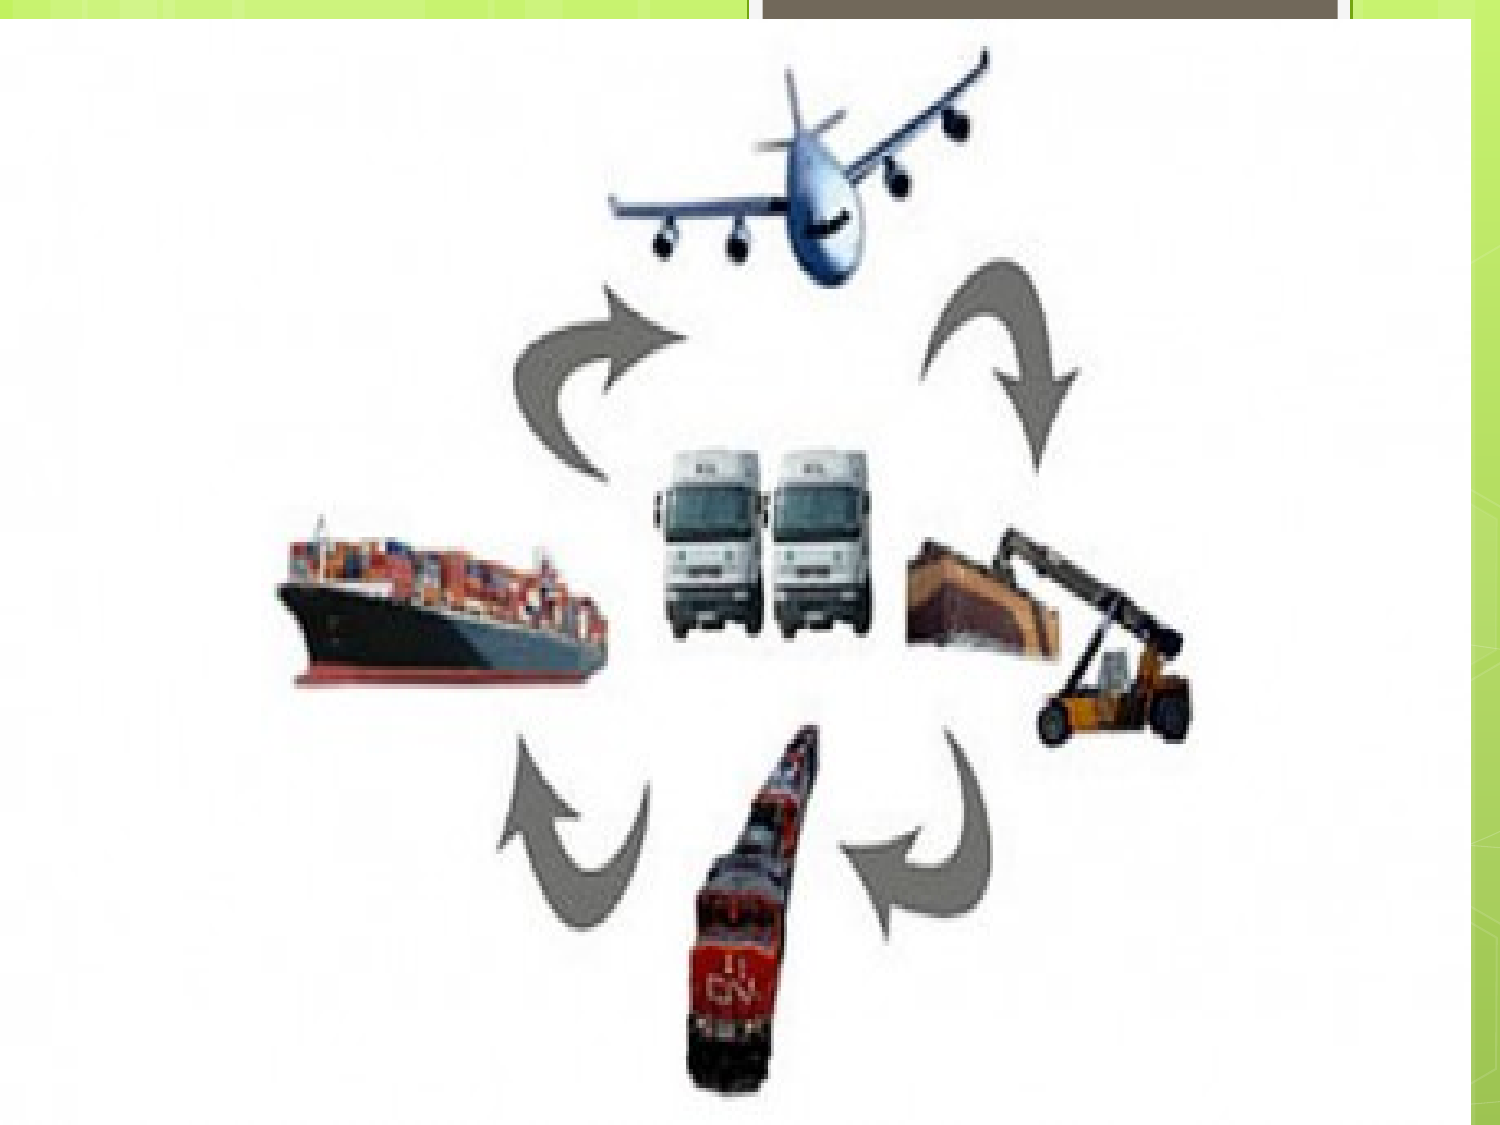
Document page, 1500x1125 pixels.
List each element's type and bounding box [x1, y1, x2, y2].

list [0, 18, 1471, 1125]
